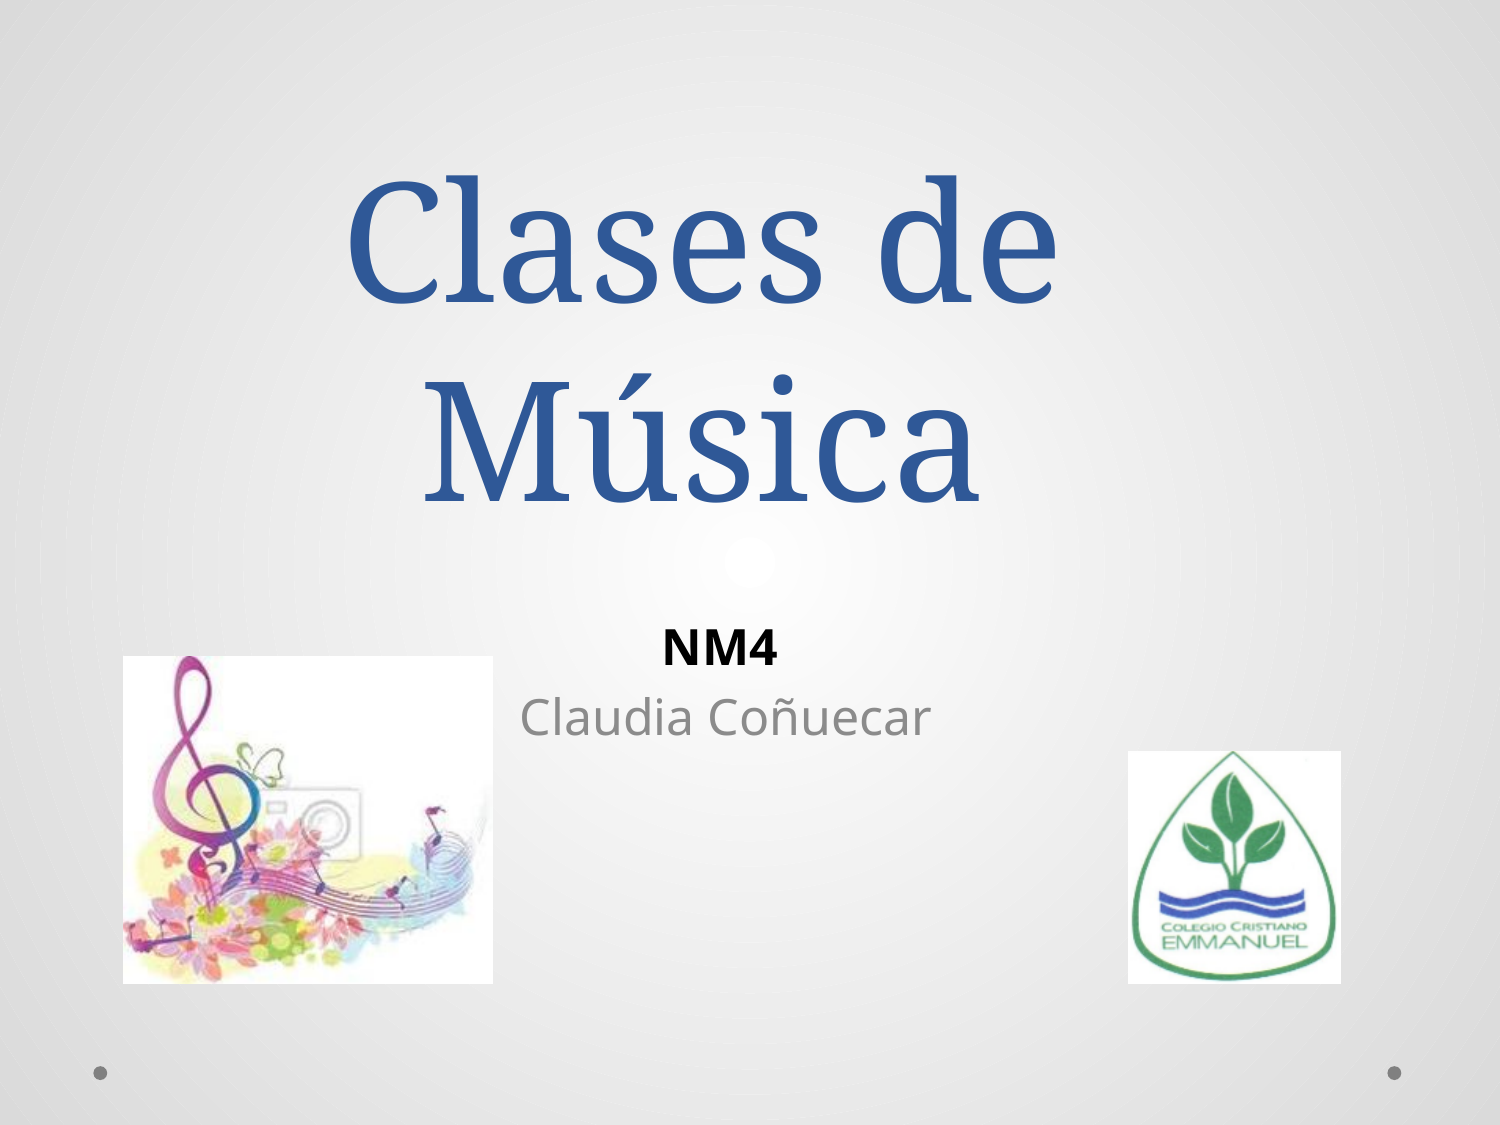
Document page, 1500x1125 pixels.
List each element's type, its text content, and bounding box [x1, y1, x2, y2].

picture [123, 656, 493, 984]
picture [1127, 751, 1341, 984]
title Clases de Música [65, 255, 1341, 543]
subtitle NM4 Claudia Coñuecar [242, 607, 1198, 896]
